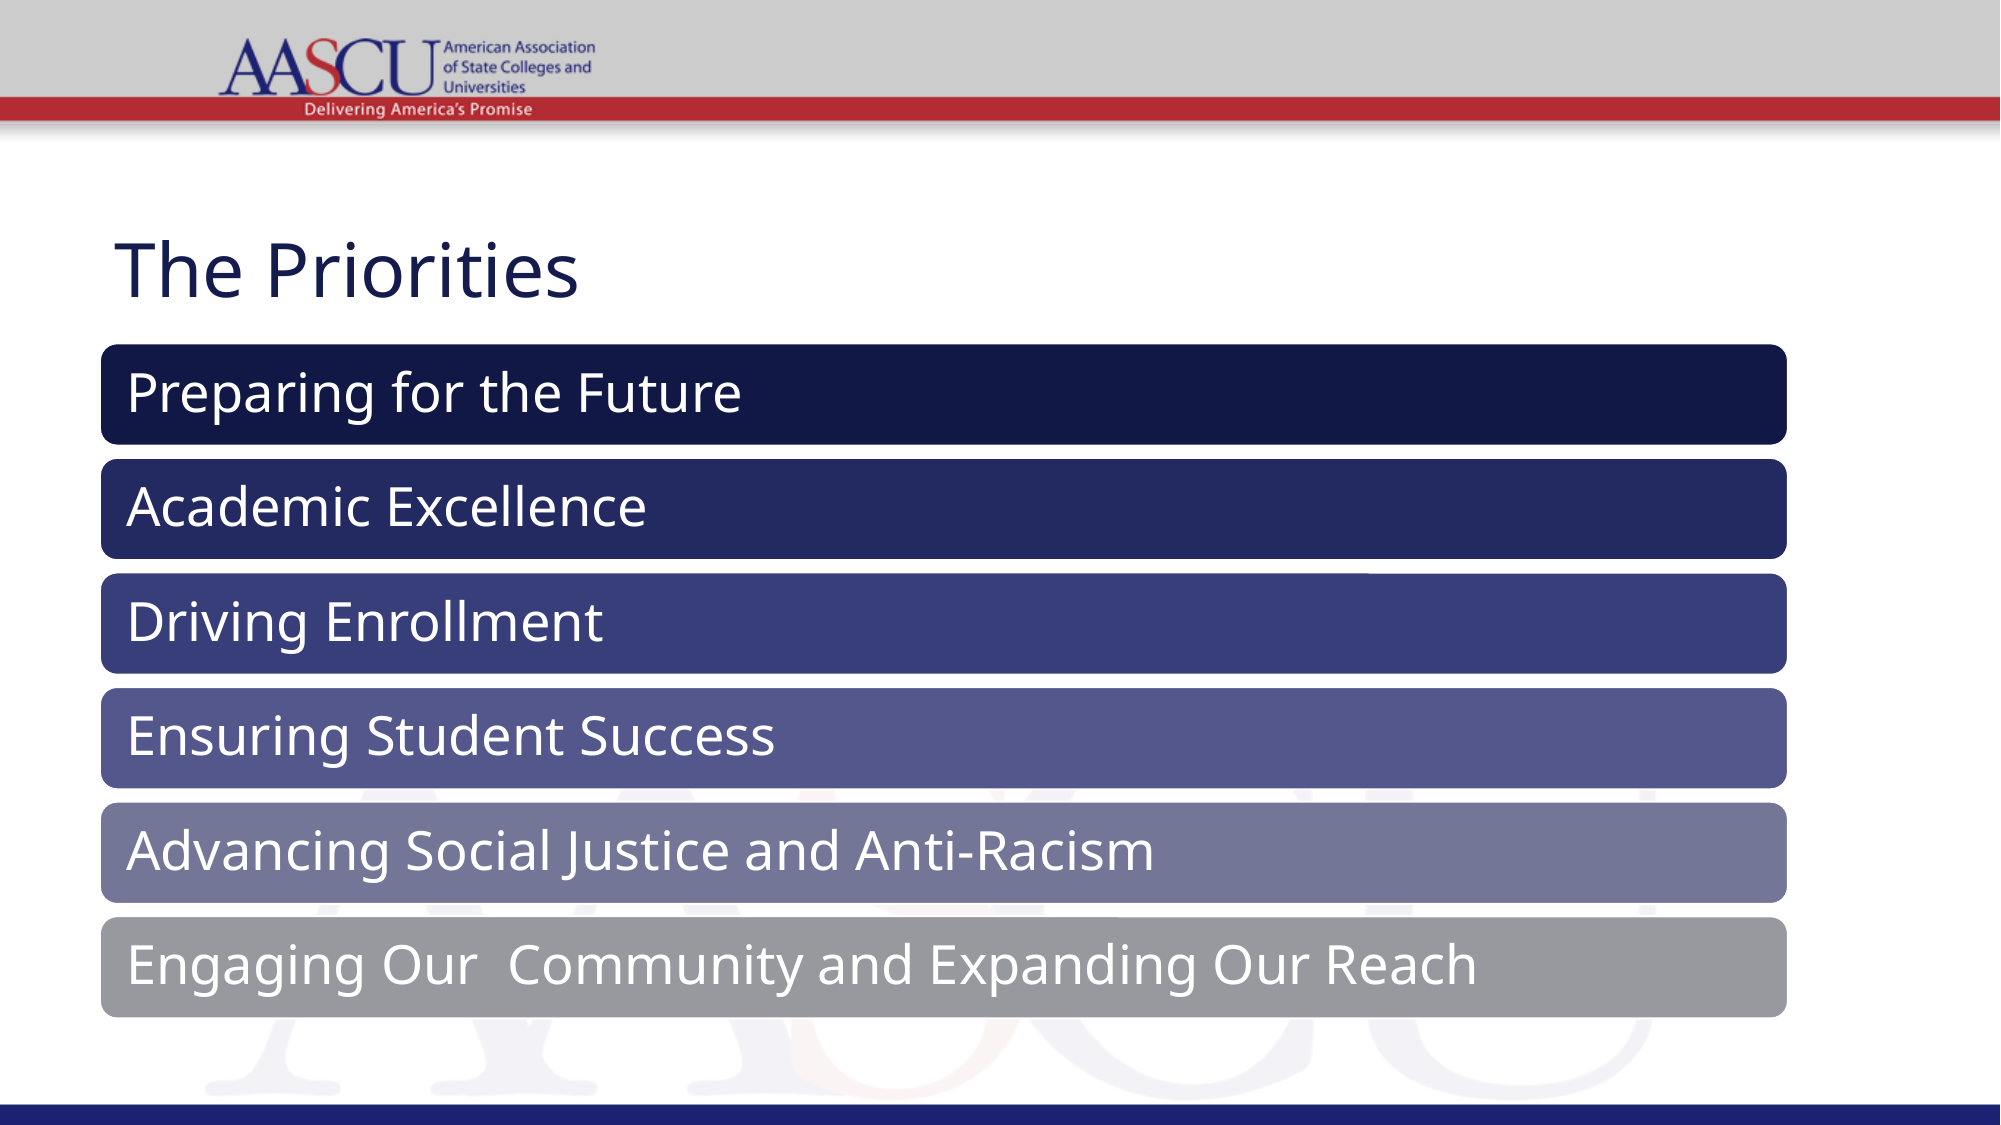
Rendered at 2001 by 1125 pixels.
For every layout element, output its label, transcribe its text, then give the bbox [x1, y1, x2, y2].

picture [0, 0, 2000, 1125]
title The Priorities [99, 144, 1901, 320]
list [99, 337, 1788, 1025]
